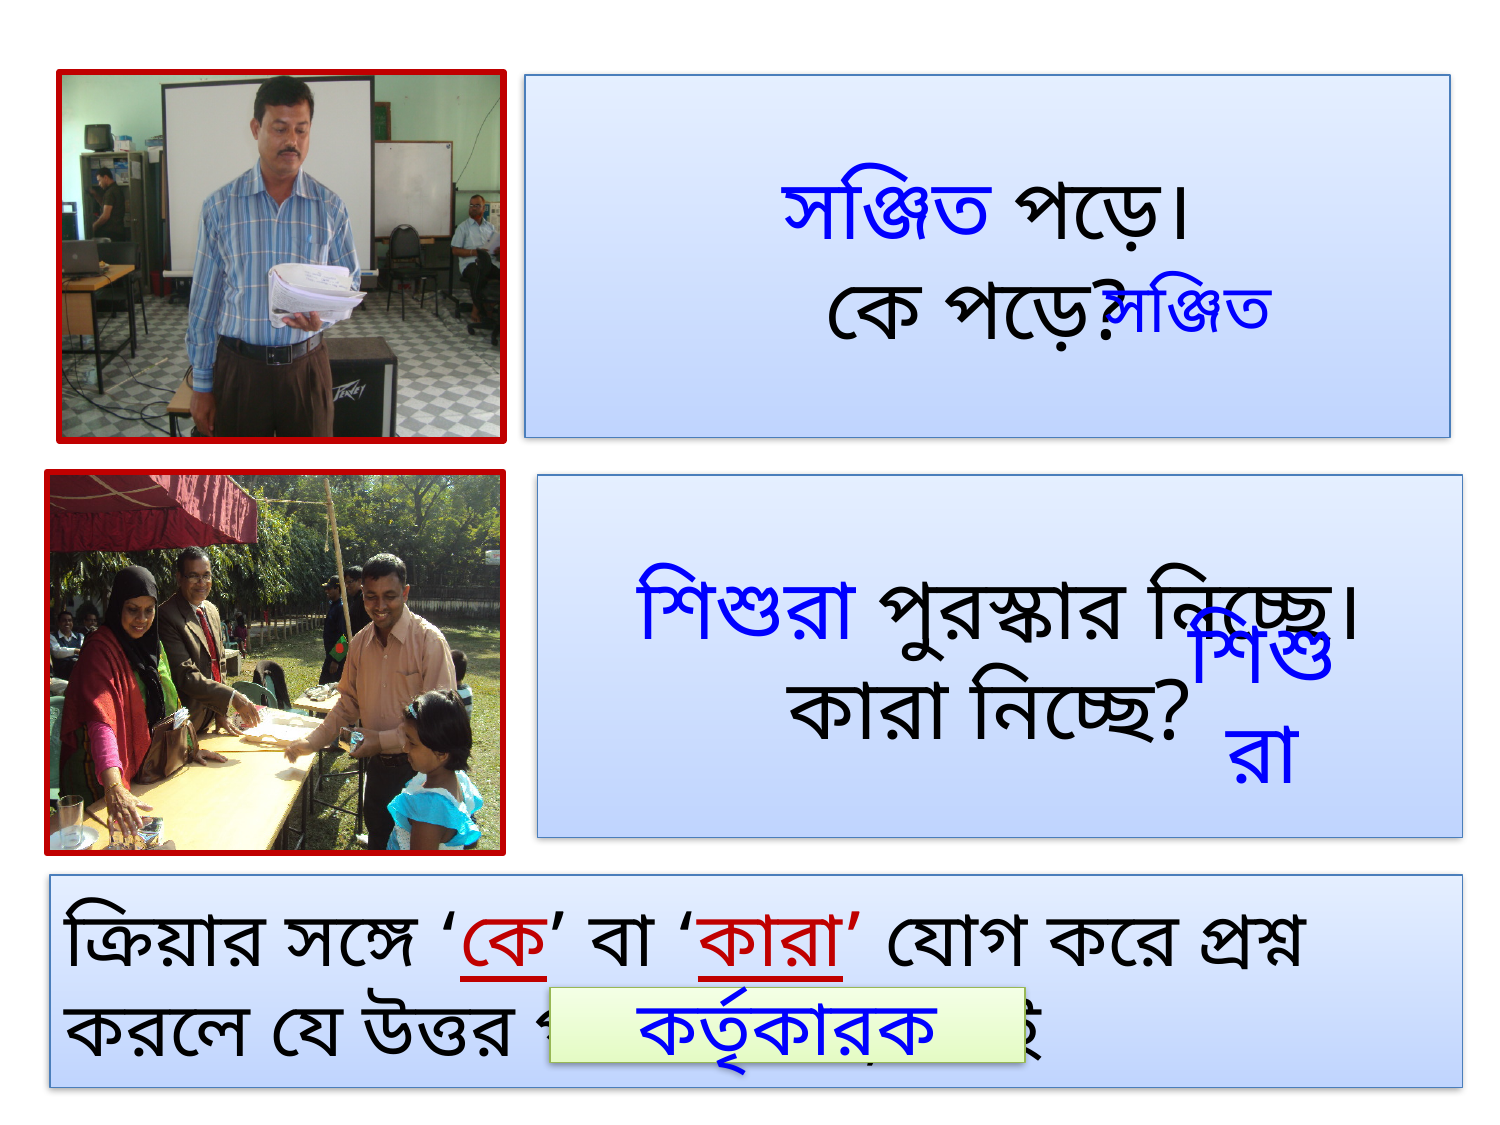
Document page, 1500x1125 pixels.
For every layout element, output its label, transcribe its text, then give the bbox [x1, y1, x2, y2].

text_box ক্রিয়ার সঙ্গে ‘কে’ বা ‘কারা’ যোগ করে প্রশ্ন করলে যে উত্তর পাওয়া যায়, তা-ই [49, 874, 1463, 1088]
picture [49, 474, 501, 851]
text_box শিশুরা [1148, 660, 1377, 739]
picture [62, 74, 501, 438]
text_box কর্তৃকারক [549, 987, 1026, 1063]
text_box সঞ্জিত পড়ে। কে পড়ে? [524, 74, 1451, 438]
text_box সঞ্জিত [1073, 260, 1302, 352]
text_box শিশুরা পুরস্কার নিচ্ছে। কারা নিচ্ছে? [537, 474, 1463, 838]
